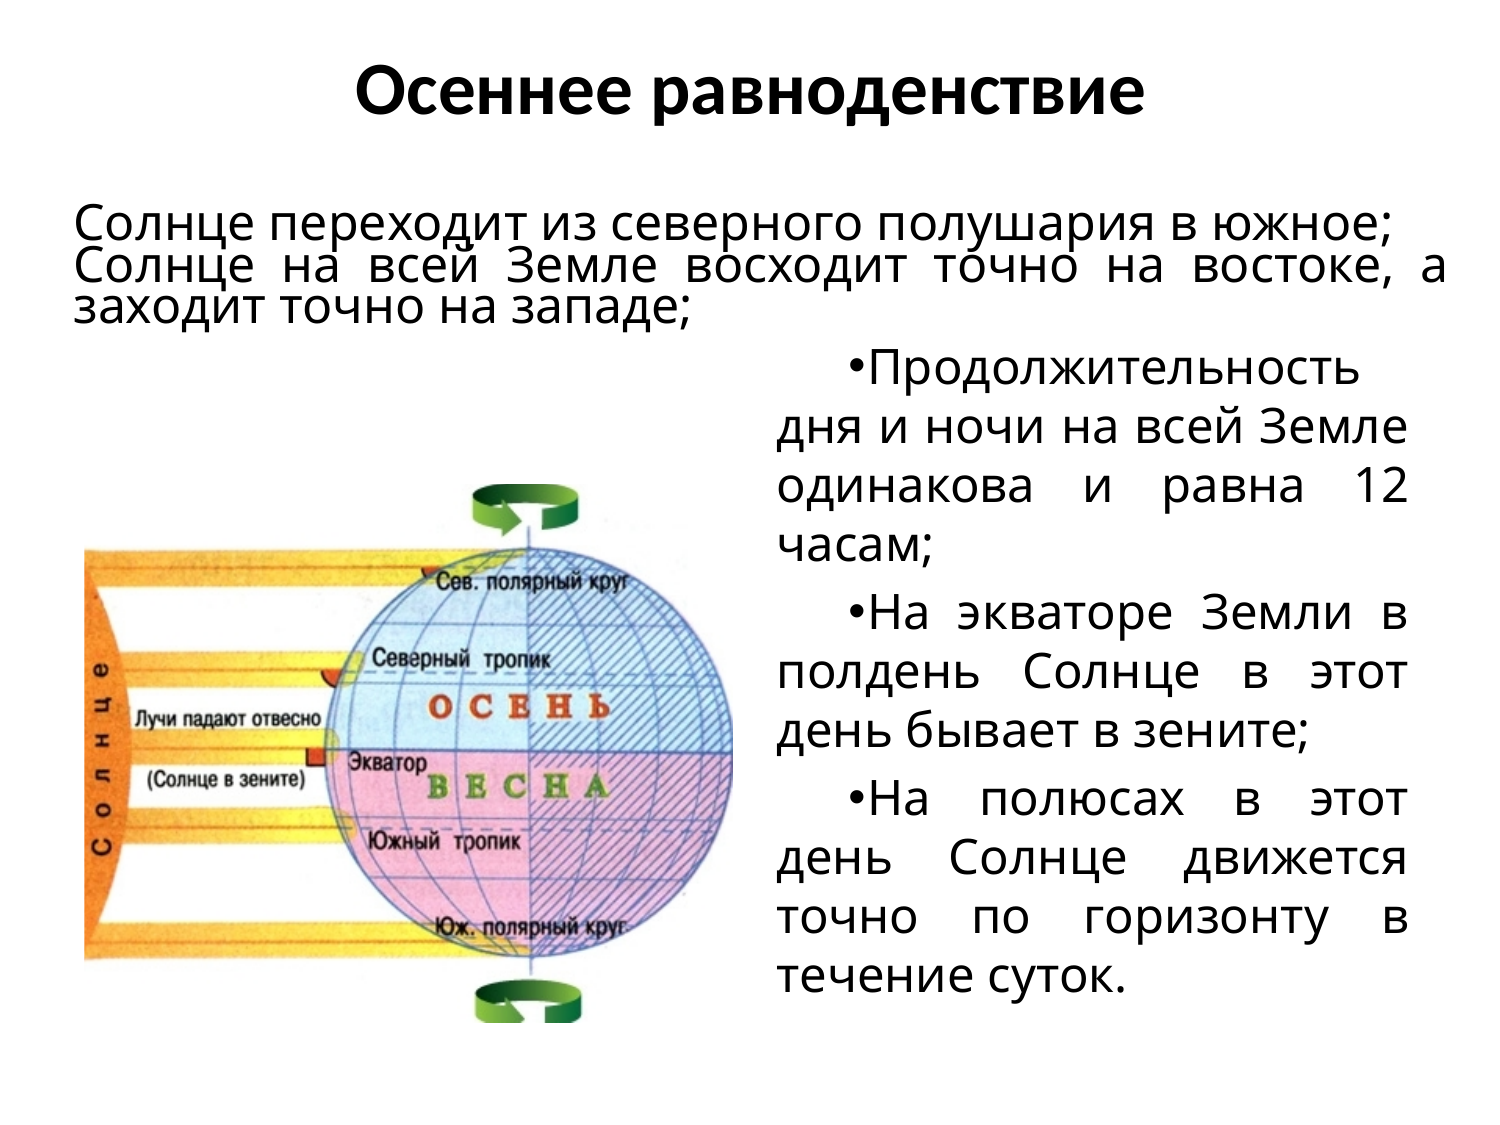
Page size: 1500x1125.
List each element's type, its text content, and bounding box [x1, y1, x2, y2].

title Осеннее равноденствие [76, 31, 1427, 128]
list Продолжительность дня и ночи на всей Земле одинакова и равна 12 часам; На экваторе Земли в полдень Солнце в этот день бывает в зените; На полюсах в этот день Солнце движется точно по горизонту в течение суток. [761, 328, 1425, 1010]
list Солнце переходит из северного полушария в южное; Солнце на всей Земле восходит точно на востоке, а заходит точно на западе; [58, 128, 1465, 342]
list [84, 484, 733, 1023]
